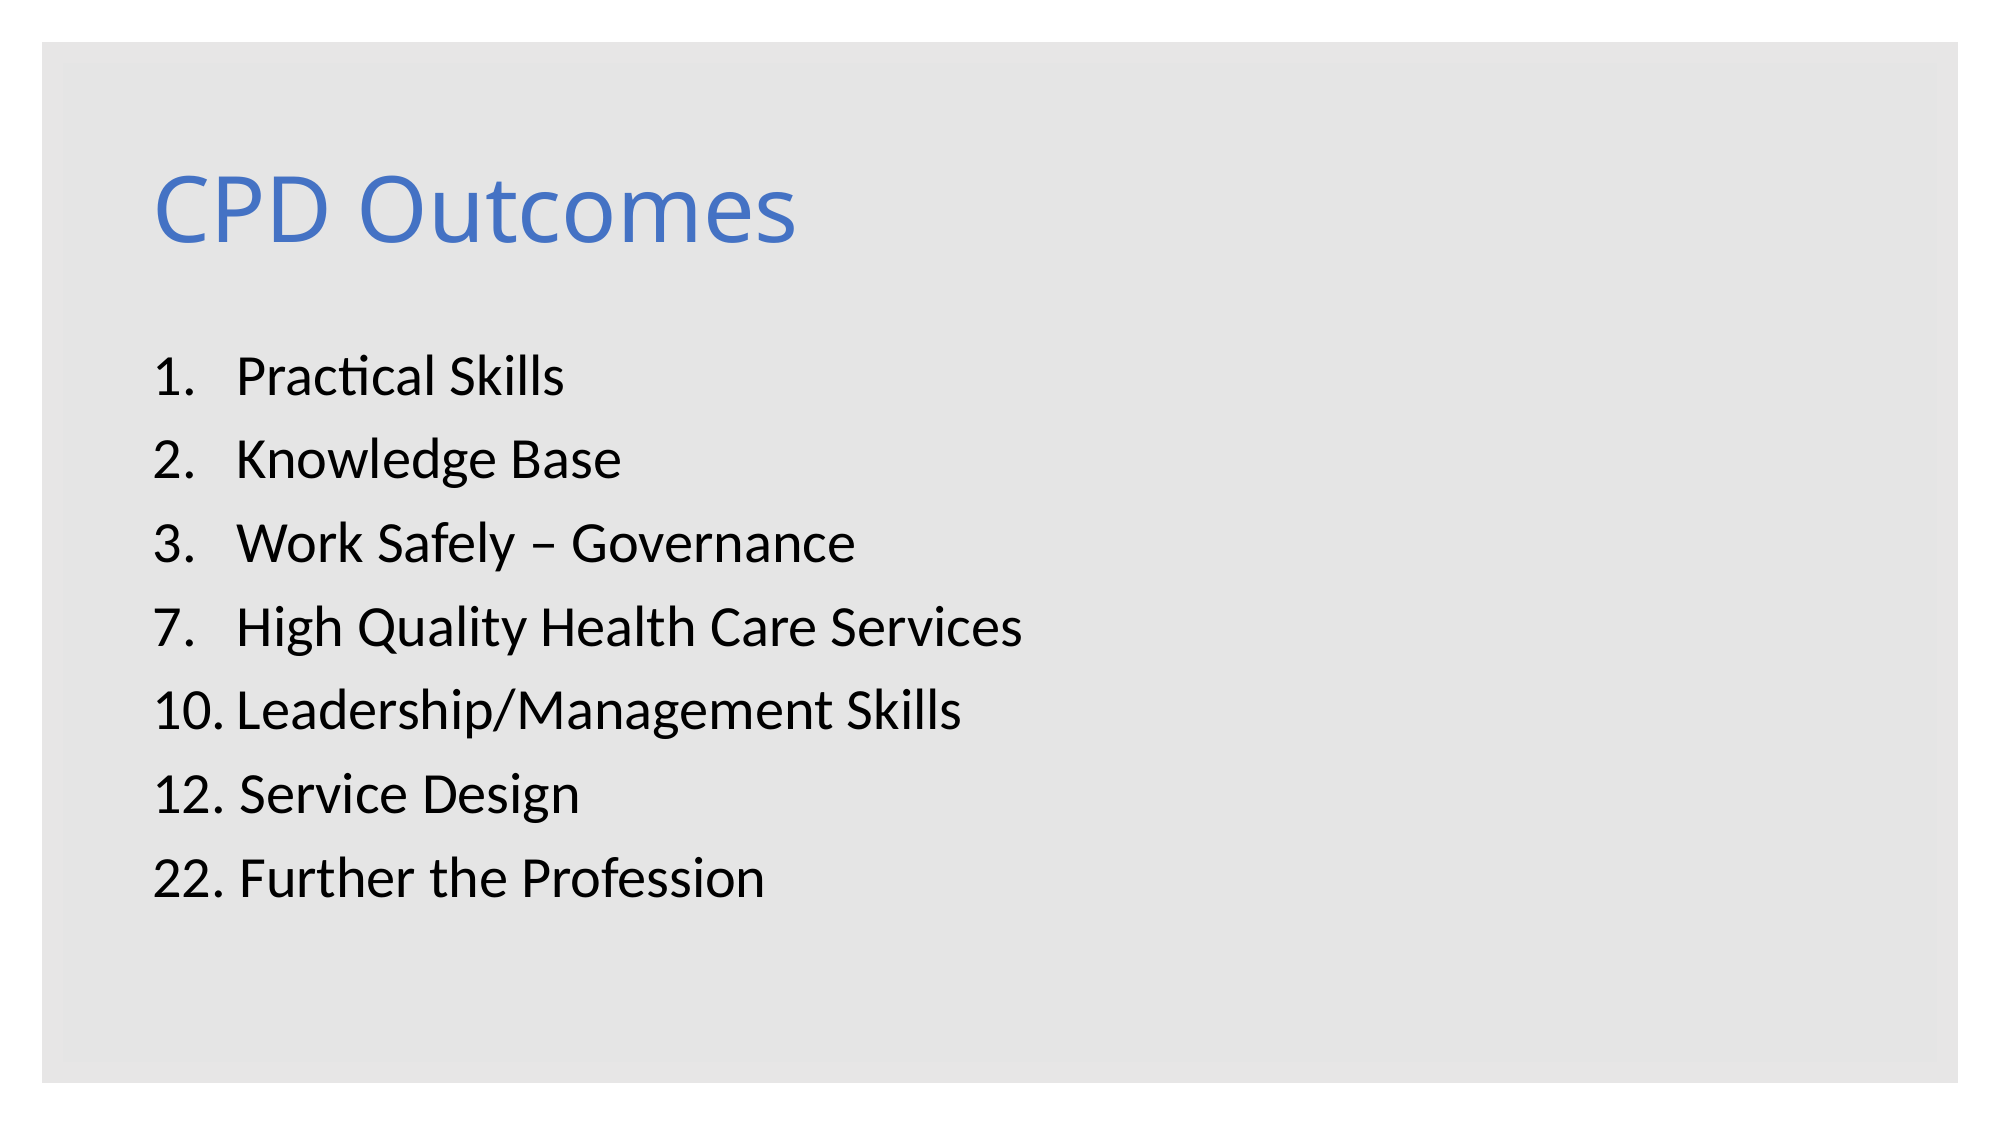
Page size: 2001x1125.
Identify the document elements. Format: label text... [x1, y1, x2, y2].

title CPD Outcomes [137, 103, 1863, 322]
text_box [52, 51, 1948, 1073]
list Practical Skills Knowledge Base Work Safely – Governance High Quality Health Care Services Leadership/Management Skills 12. Service Design 22. Further the Profession [137, 337, 1863, 973]
